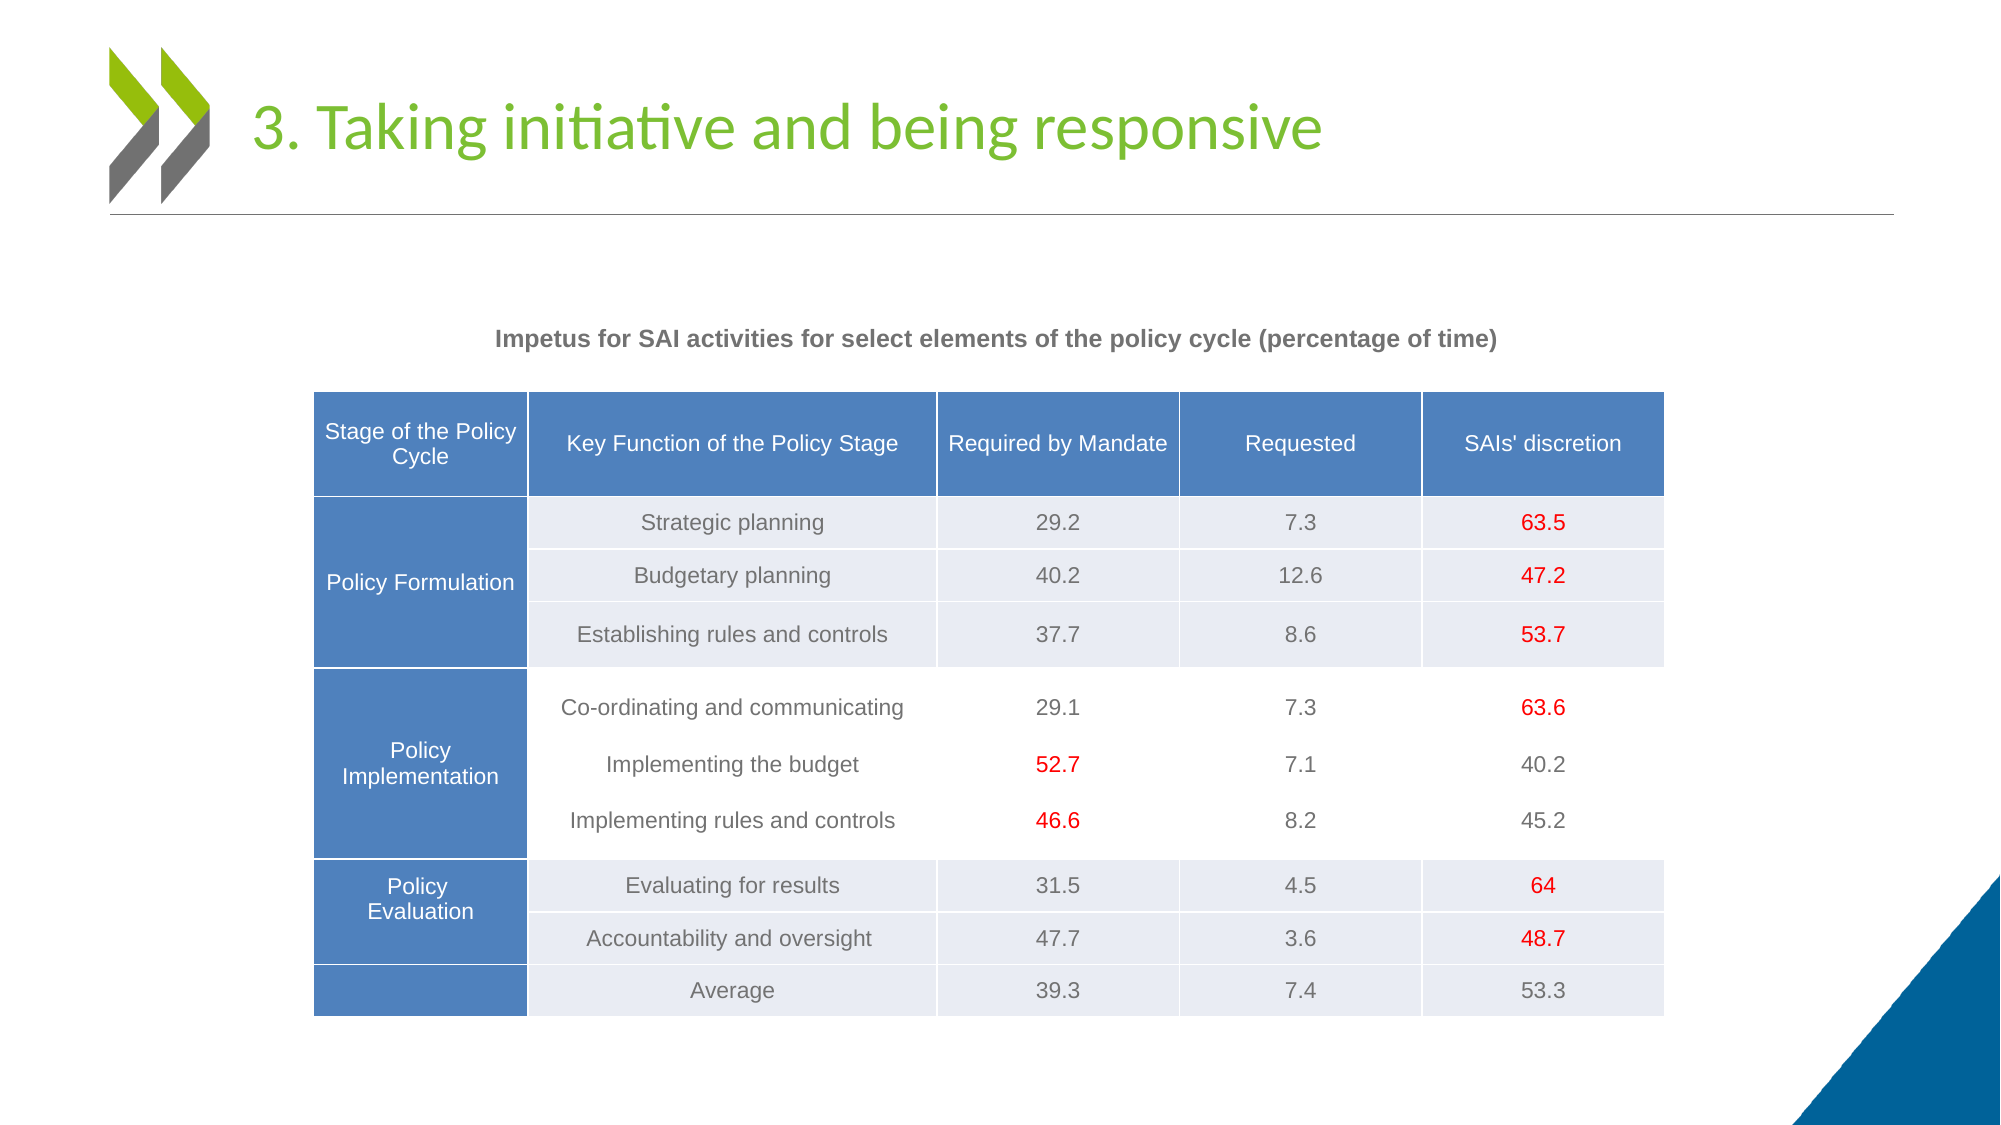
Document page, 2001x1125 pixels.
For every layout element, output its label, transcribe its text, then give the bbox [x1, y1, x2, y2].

table_cell 37.7 [938, 602, 1179, 667]
table_cell 8.2 [1180, 782, 1421, 858]
table_cell 64 [1423, 860, 1664, 911]
table_header Stage of the Policy Cycle [314, 392, 527, 496]
table_cell 63.6 [1423, 669, 1664, 746]
table_cell 3.6 [1180, 913, 1421, 964]
table_cell 31.5 [938, 860, 1179, 911]
table_cell 47.7 [938, 913, 1179, 964]
table_cell Policy Implementation [314, 669, 527, 858]
table_cell 63.5 [1423, 497, 1664, 548]
table_cell 7.1 [1180, 748, 1421, 781]
table_cell 7.3 [1180, 497, 1421, 548]
table_cell 29.2 [938, 497, 1179, 548]
table_cell 53.3 [1423, 965, 1664, 1016]
table_header Required by Mandate [938, 392, 1179, 496]
table_cell Evaluating for results [529, 860, 936, 911]
table_cell 7.4 [1180, 965, 1421, 1016]
table_cell Implementing the budget [529, 748, 936, 781]
table_cell Average [529, 965, 936, 1016]
table_cell 53.7 [1423, 602, 1664, 667]
table_cell Implementing rules and controls [529, 782, 936, 858]
table_cell 52.7 [938, 748, 1179, 781]
table_cell Establishing rules and controls [529, 602, 936, 667]
table_header Requested [1180, 392, 1421, 496]
table_cell Policy Evaluation [314, 860, 527, 964]
table_header Key Function of the Policy Stage [529, 392, 936, 496]
table_cell Policy Formulation [314, 497, 527, 667]
table_cell [314, 965, 527, 1016]
table_cell Co-ordinating and communicating [529, 669, 936, 746]
table_cell Strategic planning [529, 497, 936, 548]
picture [1792, 874, 2000, 1125]
table_cell 47.2 [1423, 550, 1664, 601]
table_cell 48.7 [1423, 913, 1664, 964]
text_box Impetus for SAI activities for select elements of the policy cycle (percentage of time) [480, 314, 1560, 360]
table_cell Accountability and oversight [529, 913, 936, 964]
table_cell 39.3 [938, 965, 1179, 1016]
table_cell 45.2 [1423, 782, 1664, 858]
table_cell 4.5 [1180, 860, 1421, 911]
table_cell 12.6 [1180, 550, 1421, 601]
table_cell 40.2 [1423, 748, 1664, 781]
table_cell 40.2 [938, 550, 1179, 601]
title 3. Taking initiative and being responsive [236, 38, 1859, 207]
table_header SAIs' discretion [1423, 392, 1664, 496]
table_cell Budgetary planning [529, 550, 936, 601]
table_cell 29.1 [938, 669, 1179, 746]
table_cell 46.6 [938, 782, 1179, 858]
table_cell 8.6 [1180, 602, 1421, 667]
table_cell 7.3 [1180, 669, 1421, 746]
